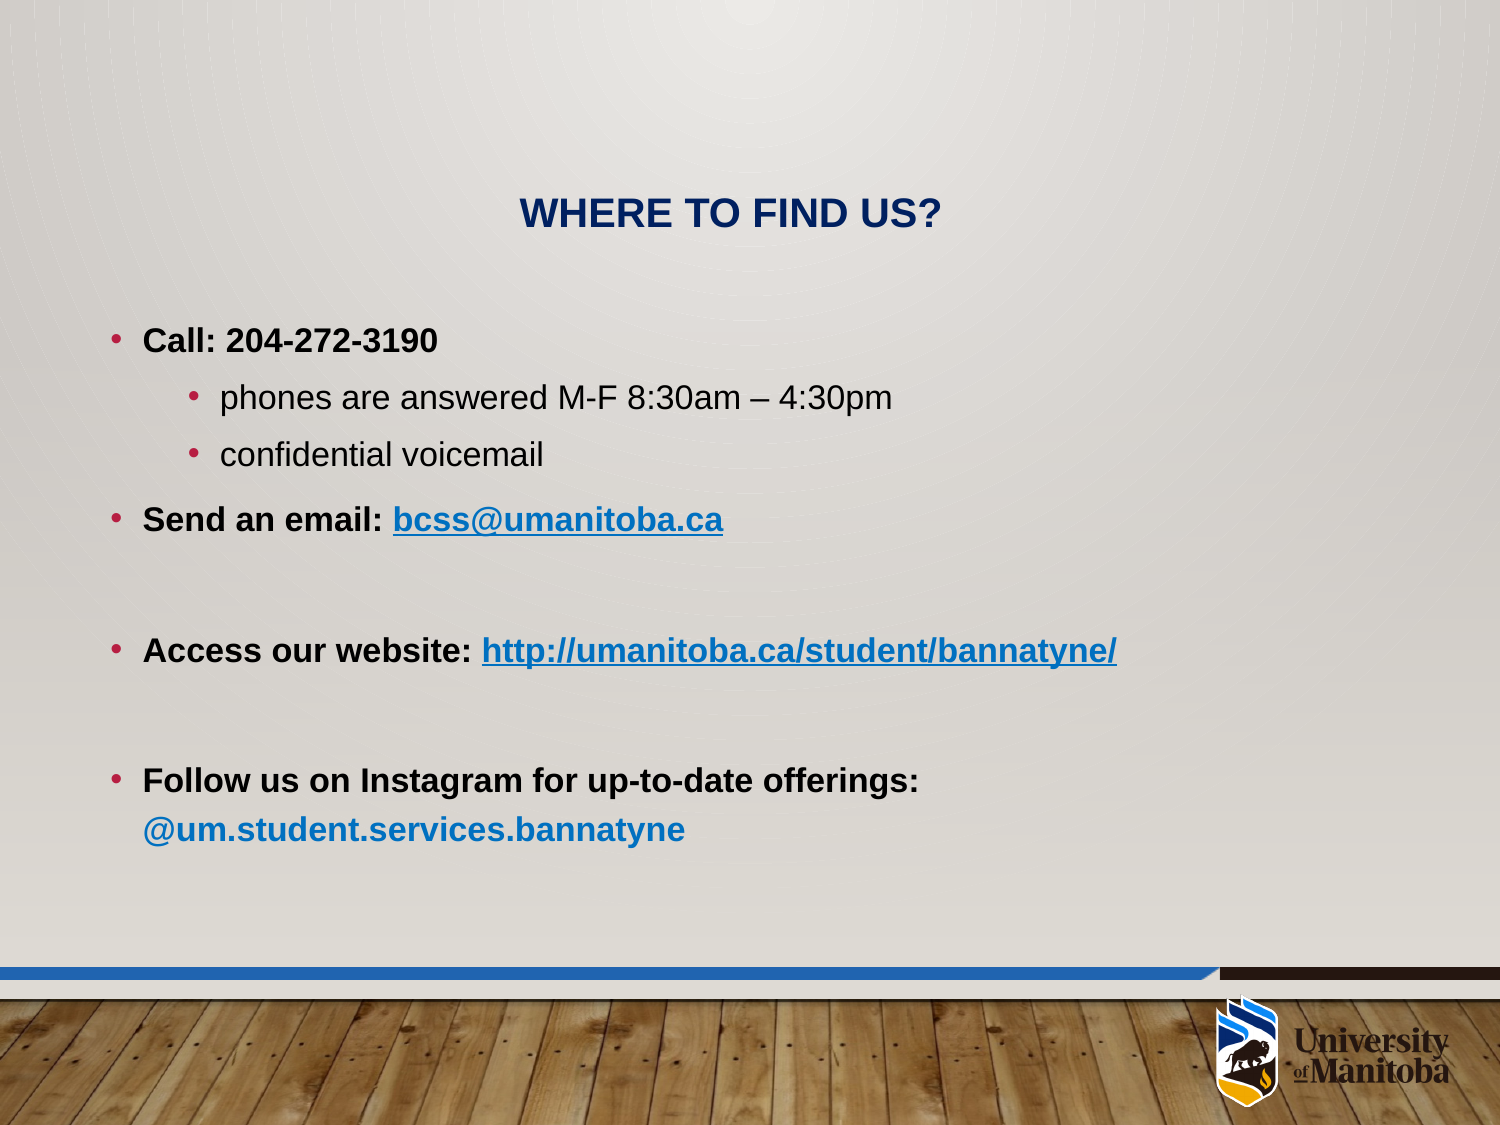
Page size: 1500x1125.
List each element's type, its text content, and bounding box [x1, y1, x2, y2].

list Call: 204-272-3190 phones are answered M-F 8:30am – 4:30pm confidential voicemail Send an email: bcss@umanitoba.ca Access our website: http://umanitoba.ca/student/bannatyne/ Follow us on Instagram for up-to-date offerings: @um.student.services.bannatyne [95, 302, 1453, 864]
picture [1229, 999, 1240, 1005]
picture [0, 999, 1500, 1125]
title Where to find us? [244, 184, 1218, 245]
